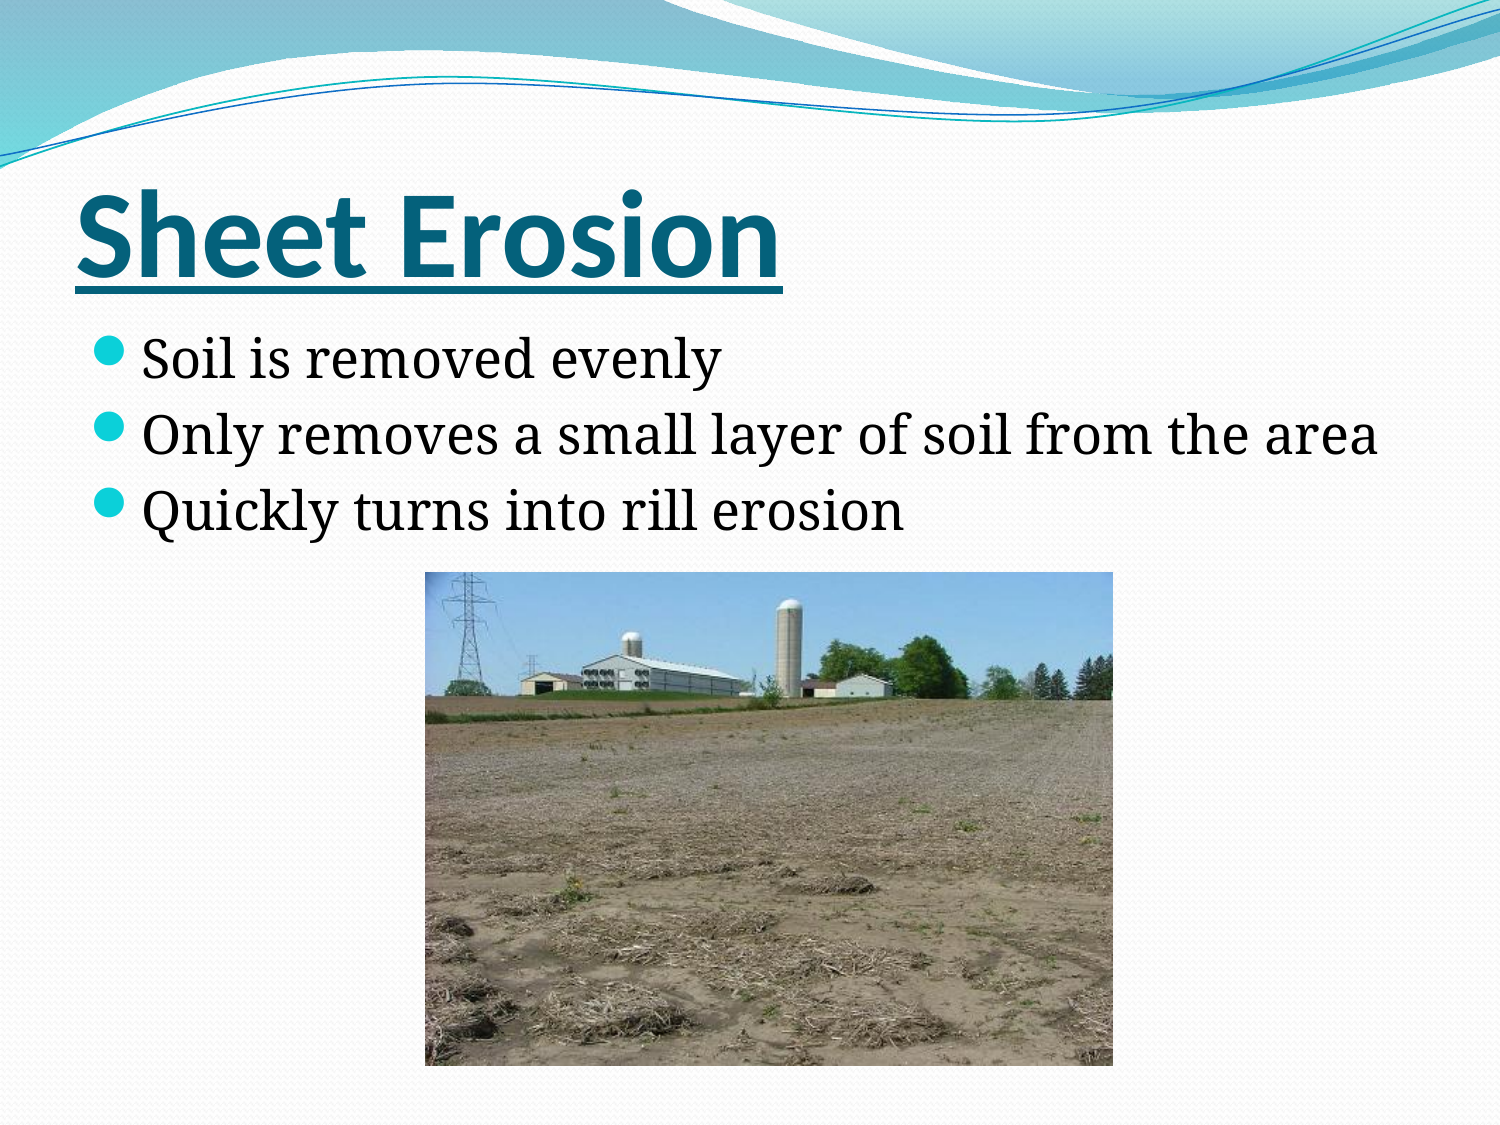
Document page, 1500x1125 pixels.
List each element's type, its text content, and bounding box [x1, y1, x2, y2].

picture [424, 572, 1113, 1067]
title Sheet Erosion [75, 115, 1425, 303]
list Soil is removed evenly Only removes a small layer of soil from the area Quickly turns into rill erosion [75, 317, 1425, 1038]
